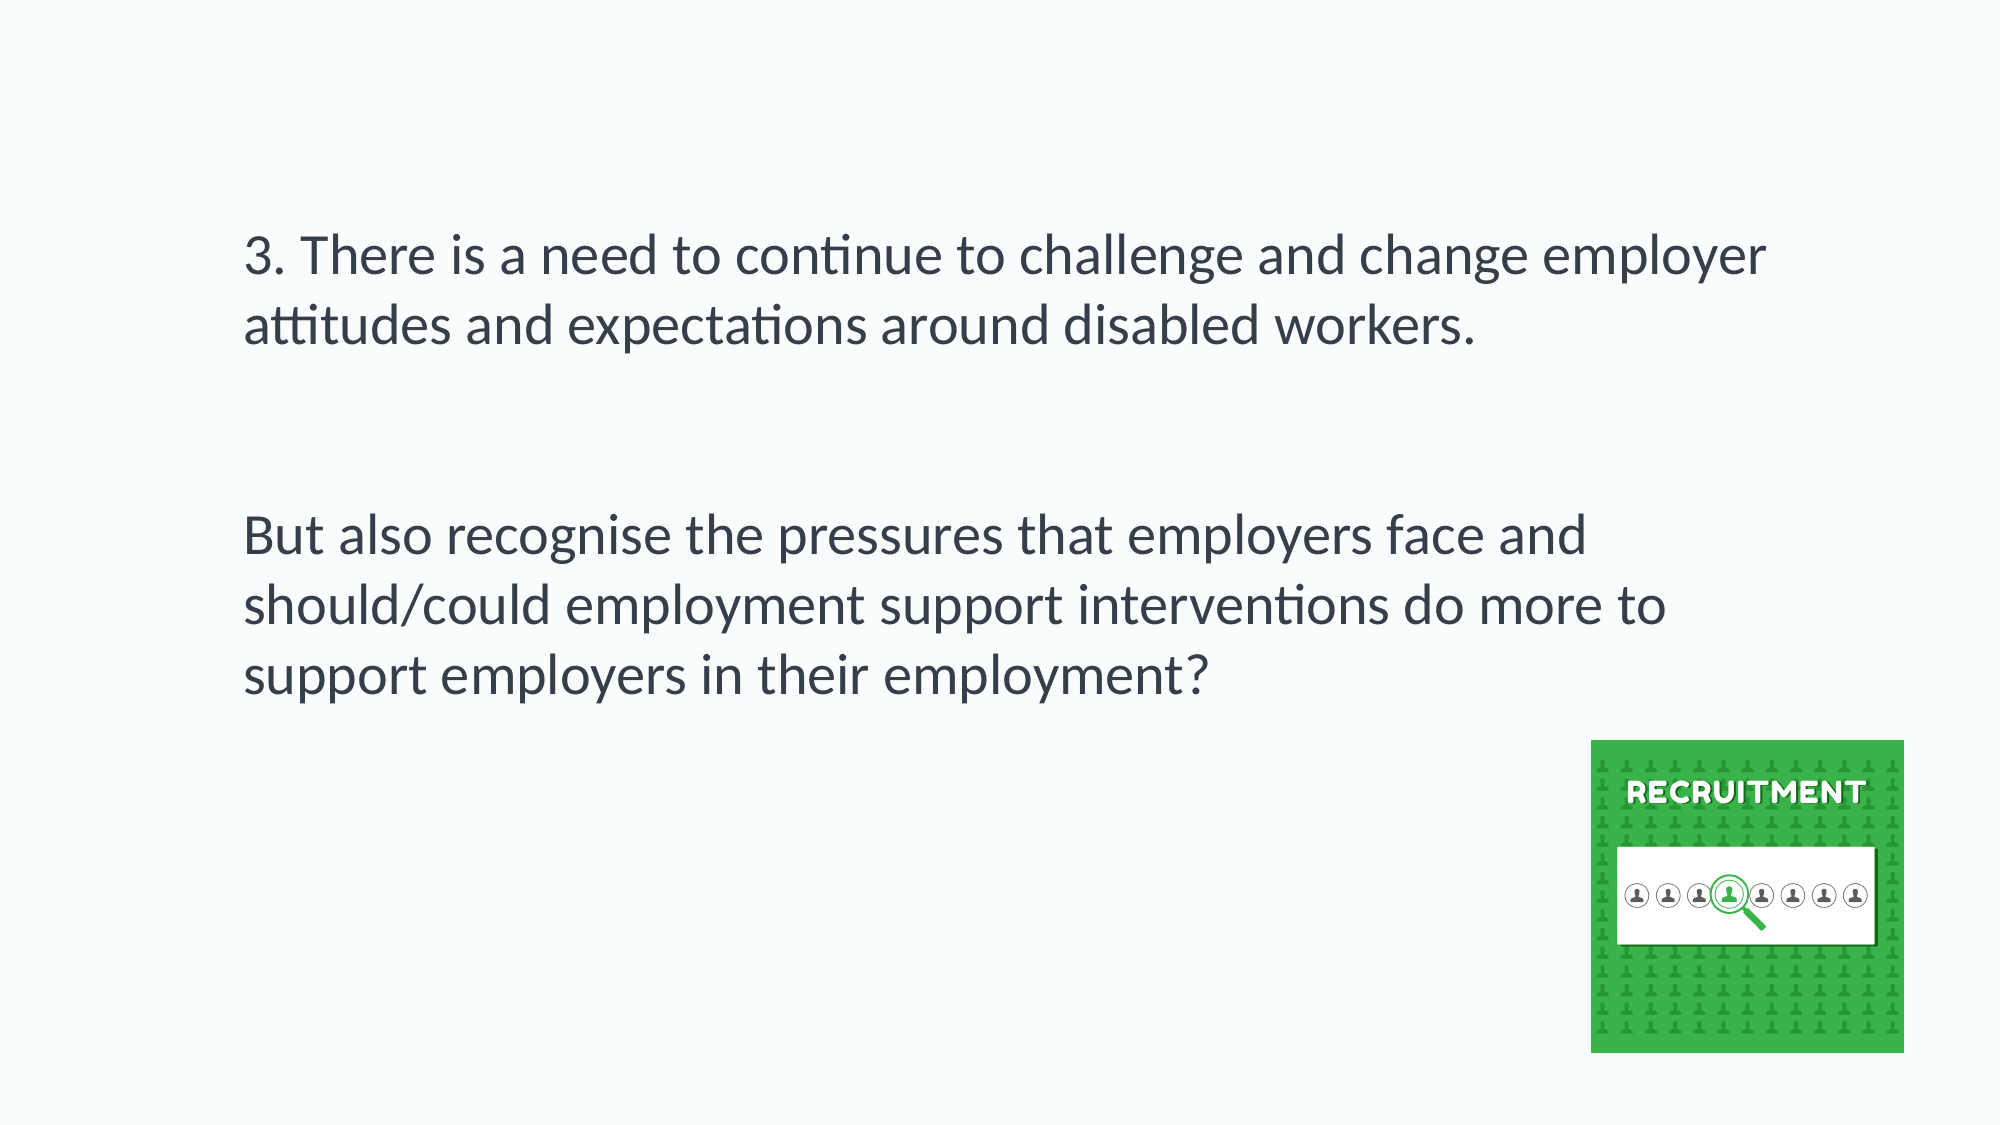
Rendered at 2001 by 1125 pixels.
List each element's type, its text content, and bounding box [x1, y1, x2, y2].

picture [1591, 740, 1904, 1053]
text_box 3. There is a need to continue to challenge and change employer attitudes and expectations around disabled workers. But also recognise the pressures that employers face and should/could employment support interventions do more to support employers in their employment? [228, 208, 1858, 714]
